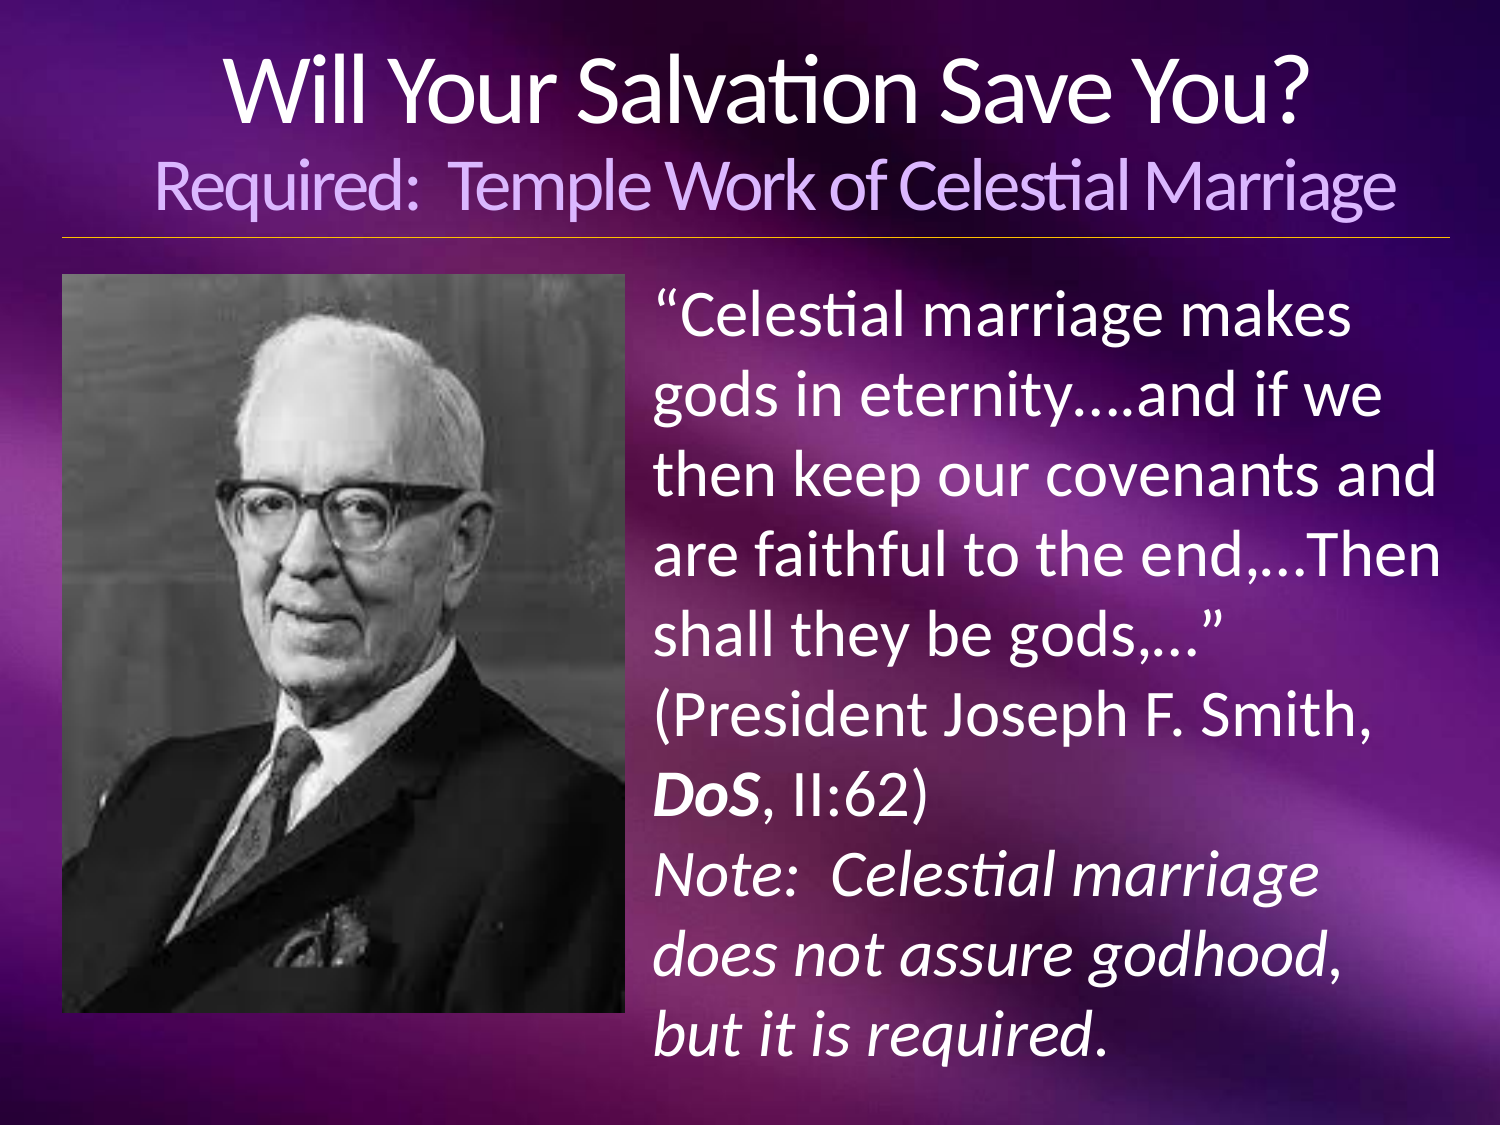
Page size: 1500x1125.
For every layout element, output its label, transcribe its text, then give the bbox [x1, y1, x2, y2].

text_box “Celestial marriage makes gods in eternity….and if we then keep our covenants and are faithful to the end,…Then shall they be gods,…” (President Joseph F. Smith, DoS, II:62) Note: Celestial marriage does not assure godhood, but it is required. [637, 262, 1463, 1077]
picture [0, 0, 1500, 1125]
title Will Your Salvation Save You? Required: Temple Work of Celestial Marriage [62, 37, 1475, 300]
